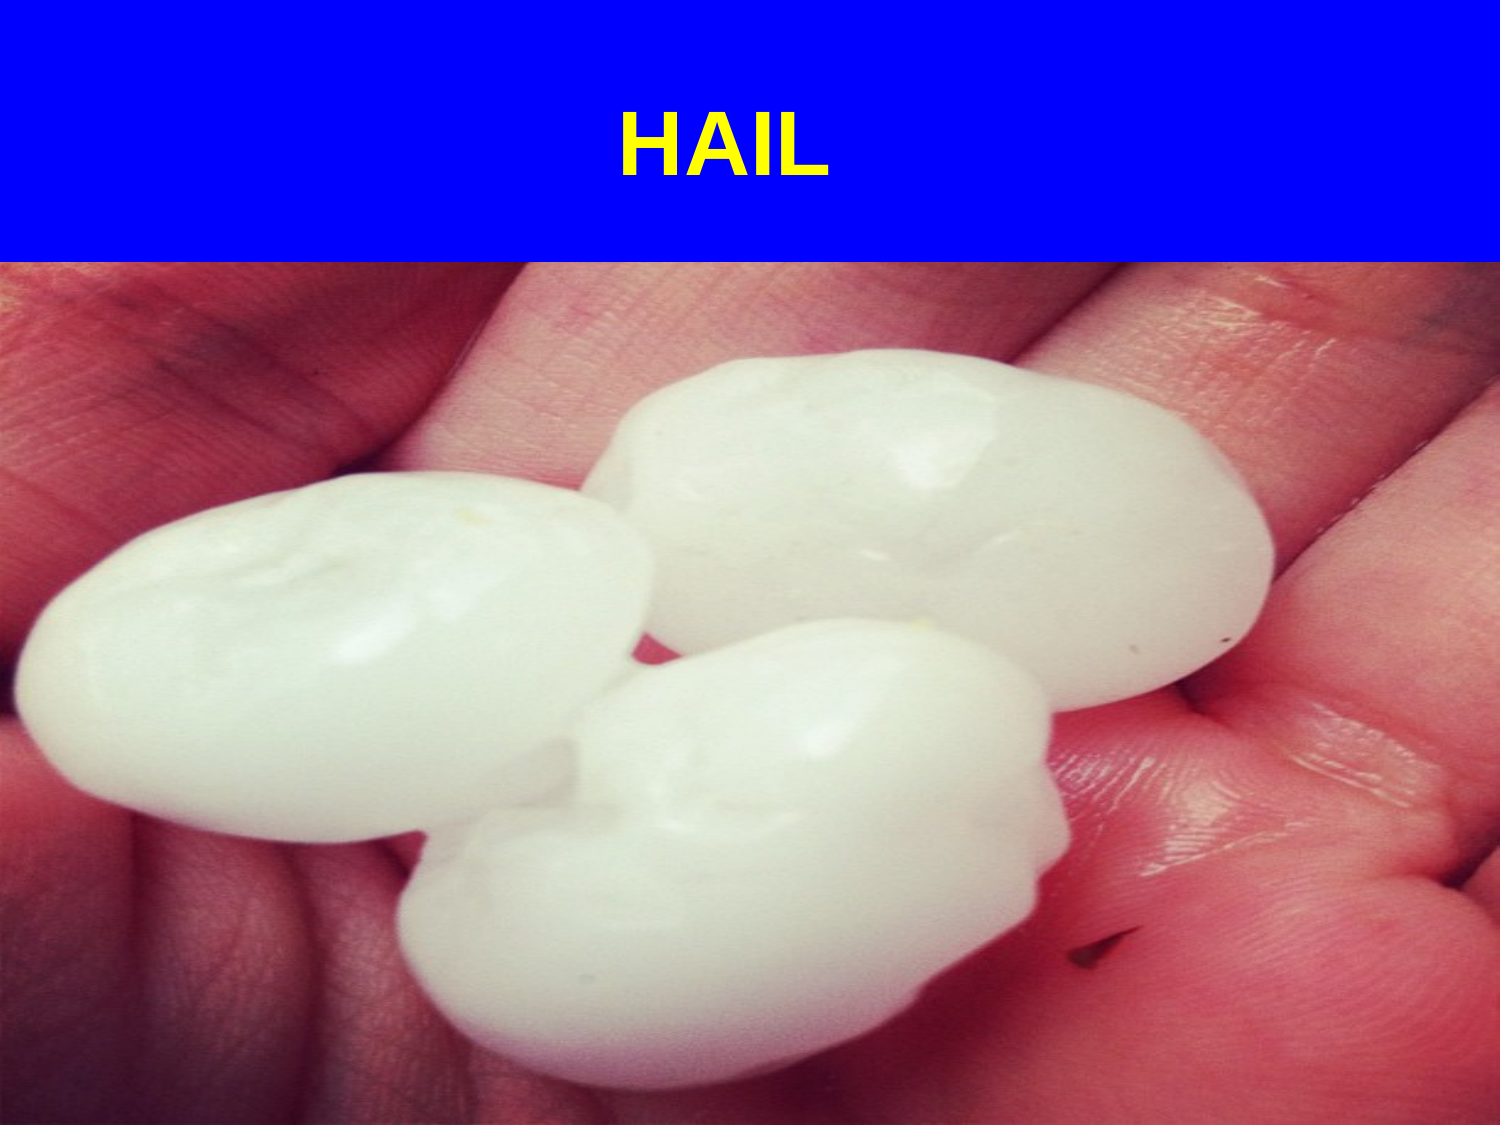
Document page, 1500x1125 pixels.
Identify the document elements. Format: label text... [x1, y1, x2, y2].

title HAIL [24, 45, 1425, 233]
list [0, 262, 1500, 1125]
